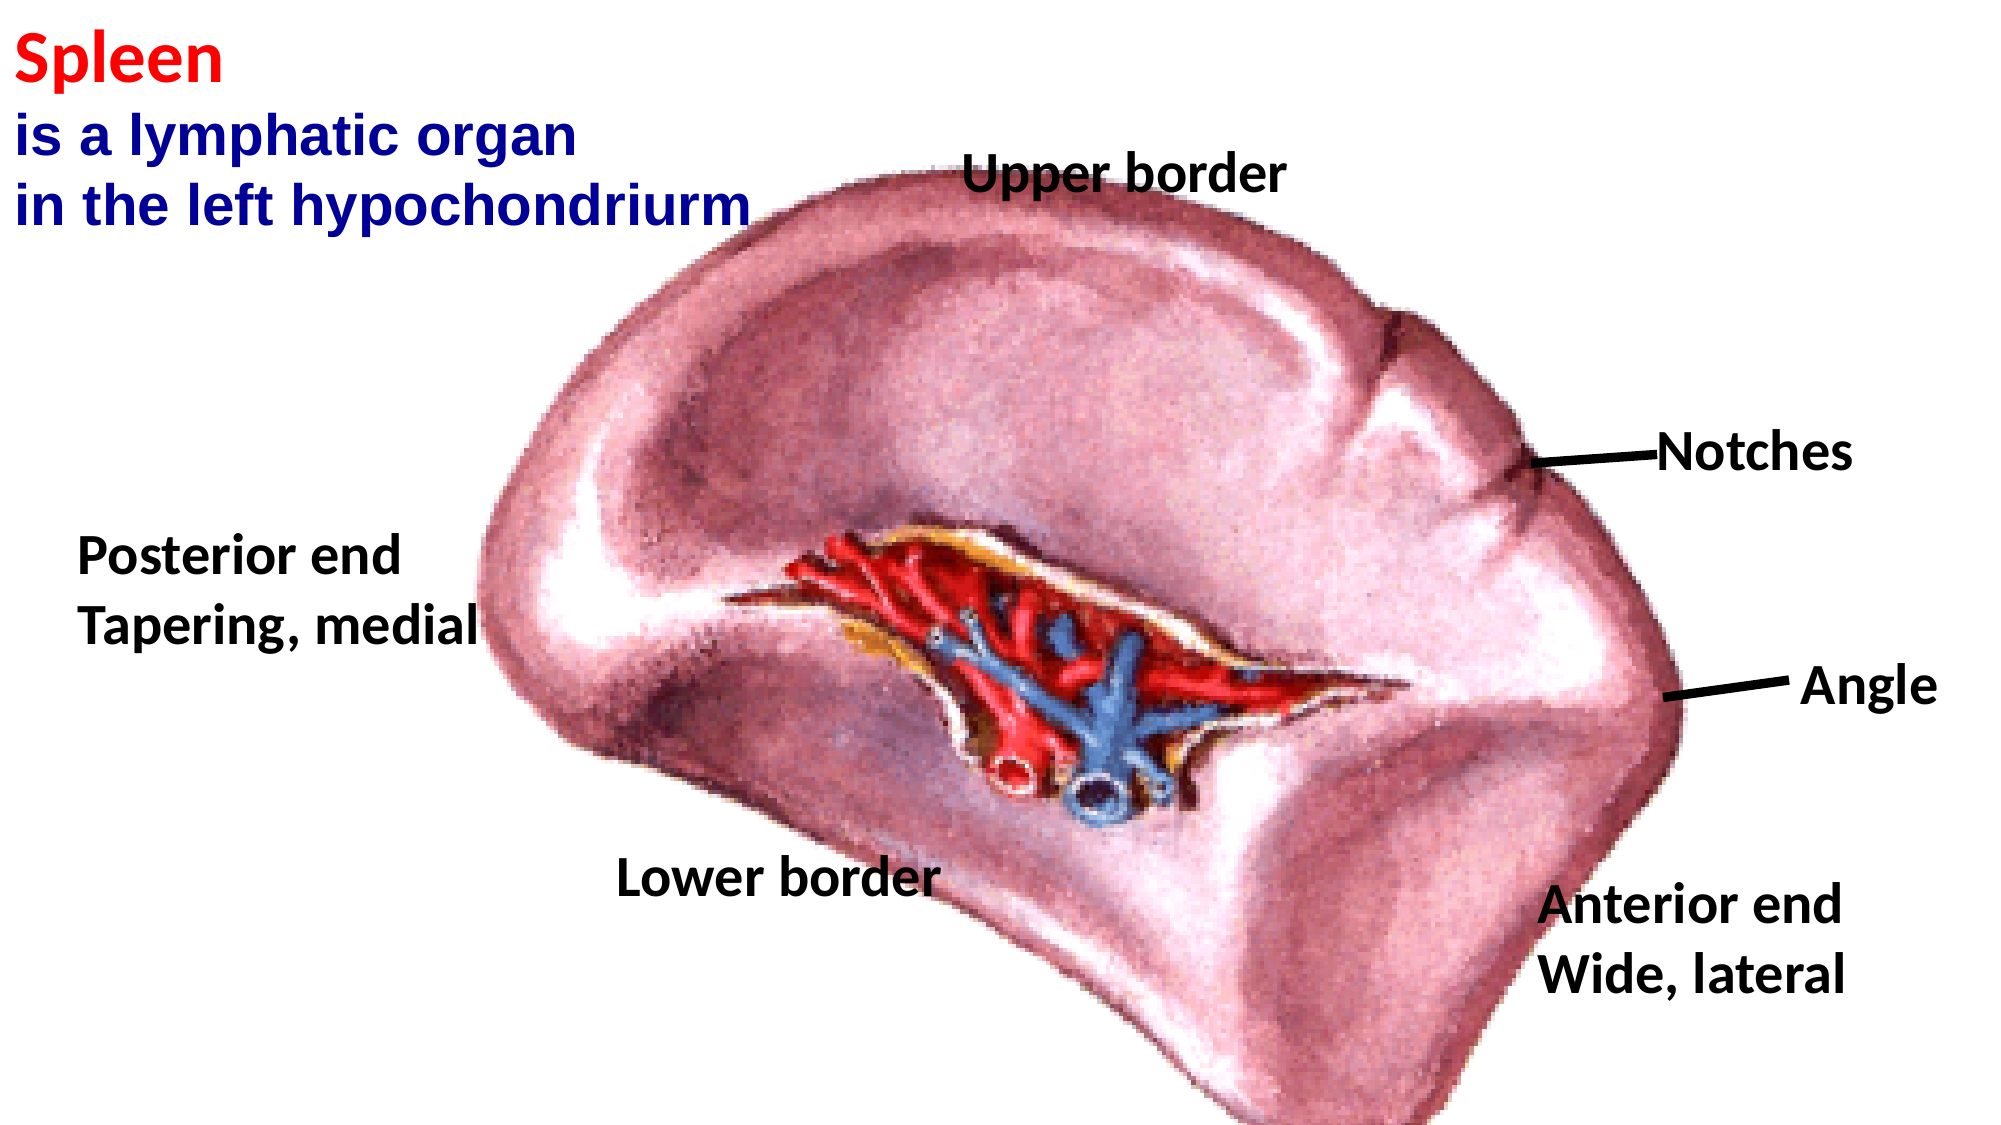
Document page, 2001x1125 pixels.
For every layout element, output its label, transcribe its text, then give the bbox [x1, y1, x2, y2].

text_box Angle [1662, 613, 2000, 750]
text_box Notches [1637, 379, 1885, 516]
text_box Anterior end Wide, lateral [1637, 857, 1921, 1013]
text_box Posterior end Tapering, medial [63, 508, 539, 664]
text_box Spleen is a lymphatic organ in the left hypochondriurm [0, 0, 798, 245]
picture [339, 0, 1862, 1125]
